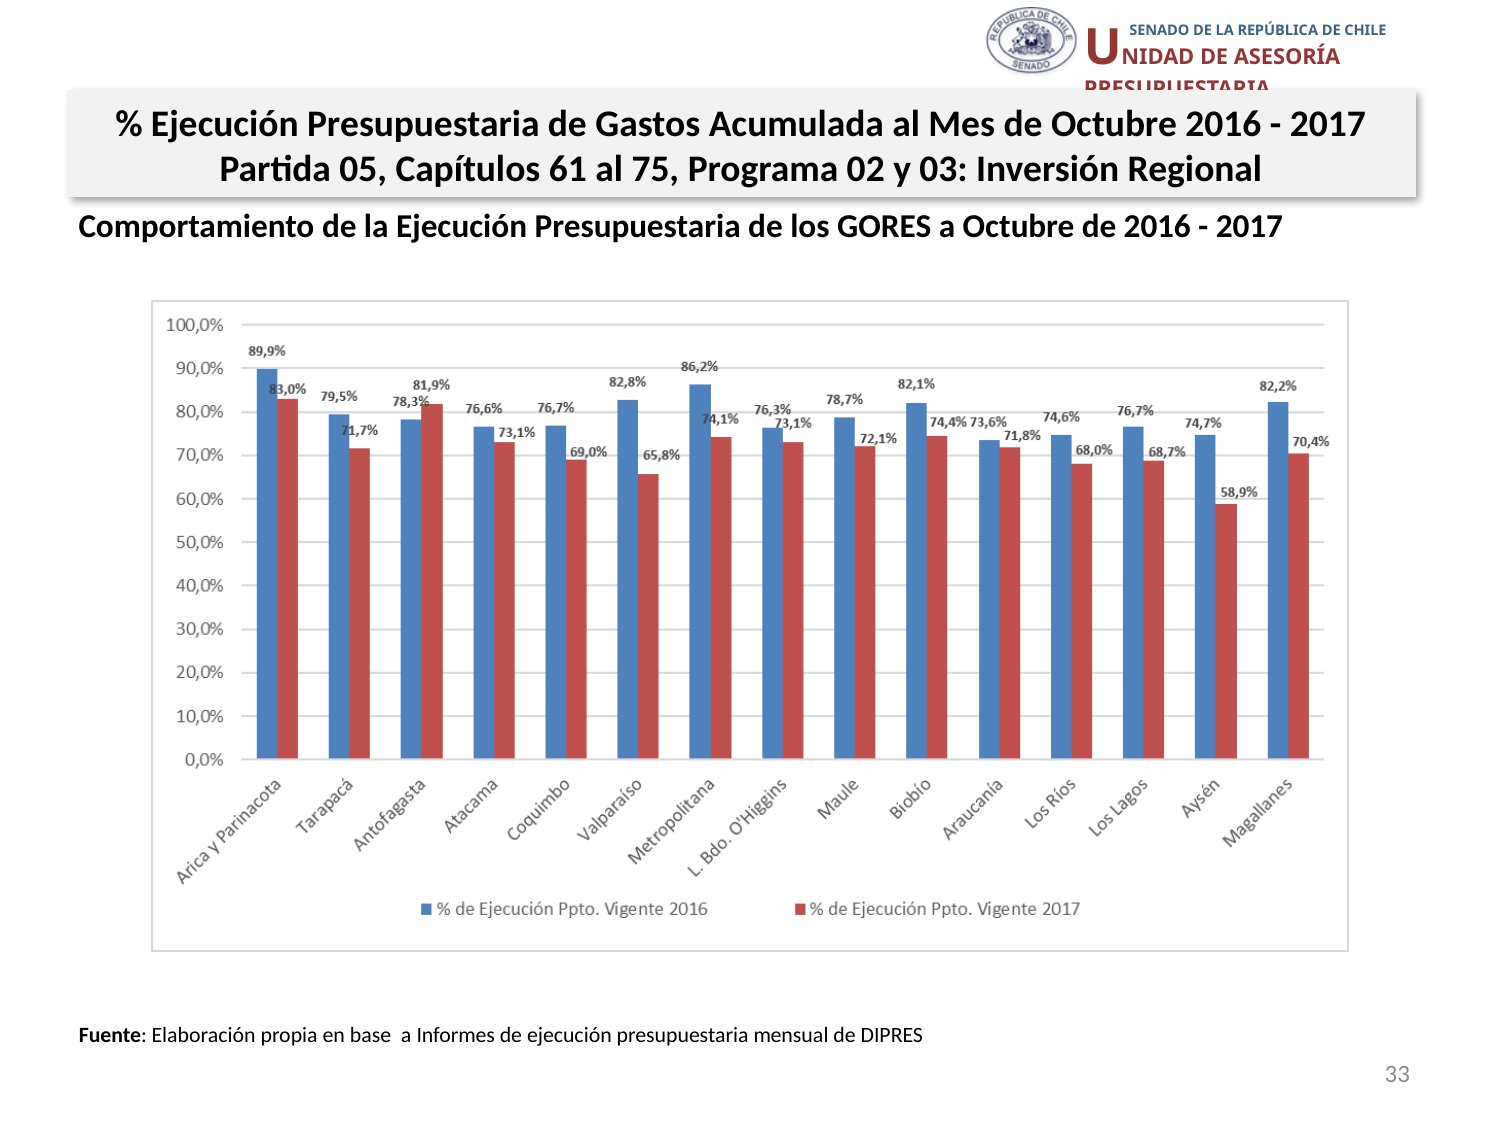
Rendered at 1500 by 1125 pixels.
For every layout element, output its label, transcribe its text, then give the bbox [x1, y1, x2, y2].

picture [986, 7, 1079, 76]
text_box Comportamiento de la Ejecución Presupuestaria de los GORES a Octubre de 2016 - 2017 [63, 197, 1414, 272]
picture [150, 300, 1350, 952]
text_box % Ejecución Presupuestaria de Gastos Acumulada al Mes de Octubre 2016 - 2017 Partida 05, Capítulos 61 al 75, Programa 02 y 03: Inversión Regional [67, 90, 1415, 197]
footer Fuente: Elaboración propia en base a Informes de ejecución presupuestaria mensual de DIPRES [63, 1013, 1443, 1074]
slide_number 33 [1074, 1042, 1425, 1103]
